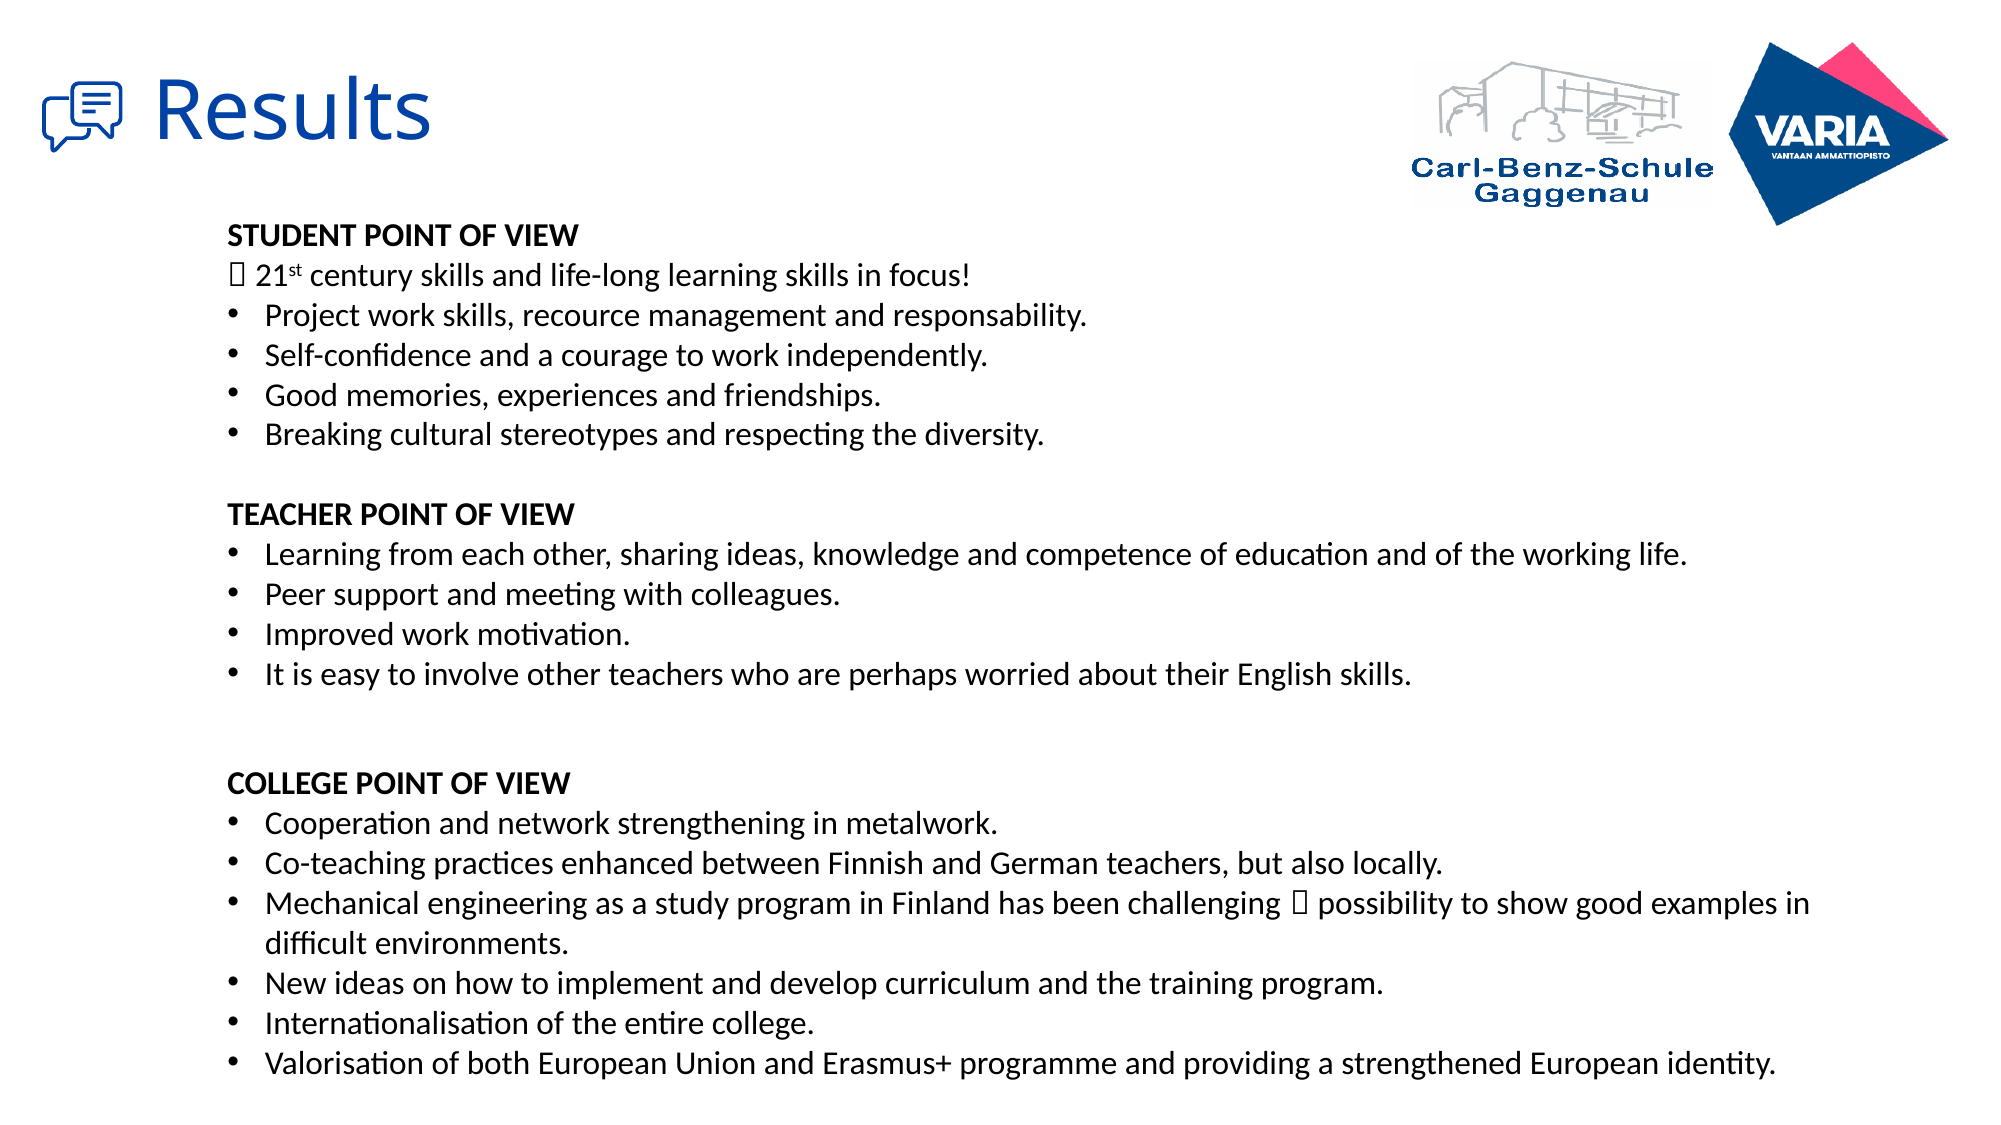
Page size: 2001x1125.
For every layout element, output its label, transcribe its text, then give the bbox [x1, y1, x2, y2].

picture [1412, 188, 1713, 205]
text_box [42, 96, 91, 153]
picture [1727, 41, 1949, 226]
text_box [70, 81, 123, 140]
list STUDENT POINT OF VIEW  21st century skills and life-long learning skills in focus! Project work skills, recource management and responsability. Self-confidence and a courage to work independently. Good memories, experiences and friendships. Breaking cultural stereotypes and respecting the diversity. TEACHER POINT OF VIEW Learning from each other, sharing ideas, knowledge and competence of education and of the working life. Peer support and meeting with colleagues. Improved work motivation. It is easy to involve other teachers who are perhaps worried about their English skills. COLLEGE POINT OF VIEW Cooperation and network strengthening in metalwork. Co-teaching practices enhanced between Finnish and German teachers, but also locally. Mechanical engineering as a study program in Finland has been challenging  possibility to show good examples in difficult environments. New ideas on how to implement and develop curriculum and the training program. Internationalisation of the entire college. Valorisation of both European Union and Erasmus+ programme and providing a strengthened European identity. [137, 205, 1863, 1069]
title Results [137, 59, 1798, 188]
